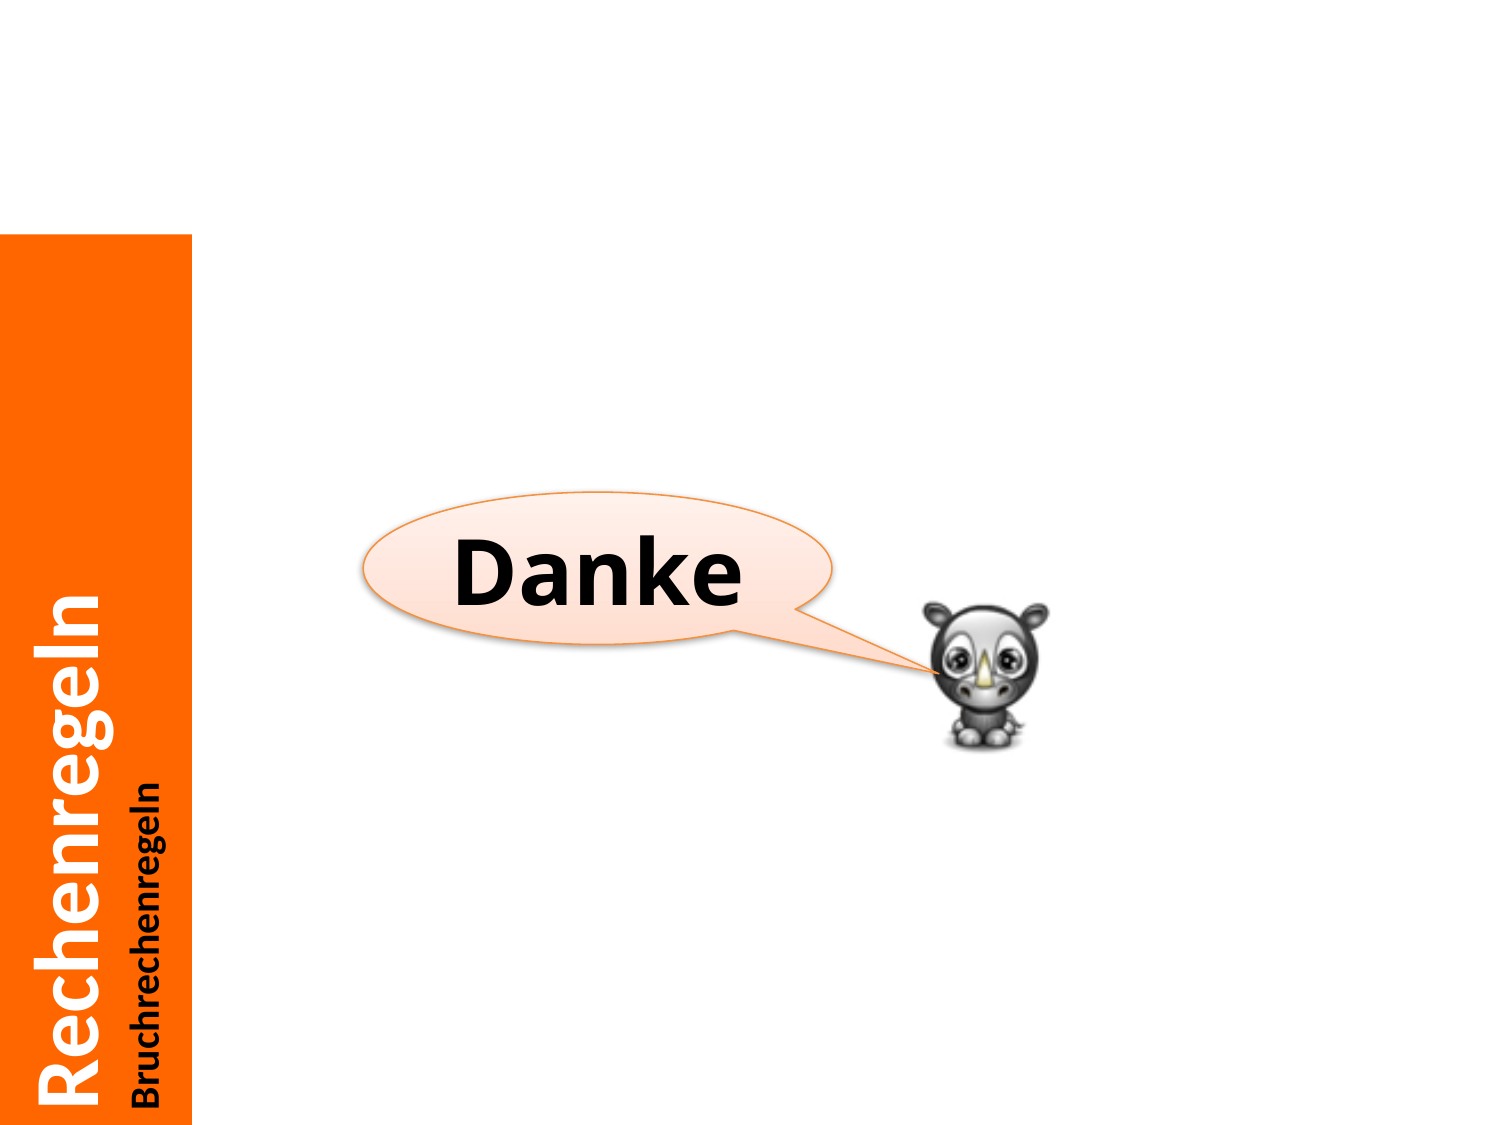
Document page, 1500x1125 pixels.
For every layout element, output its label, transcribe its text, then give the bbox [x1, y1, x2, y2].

picture [902, 597, 1064, 759]
text_box Danke [362, 491, 897, 666]
